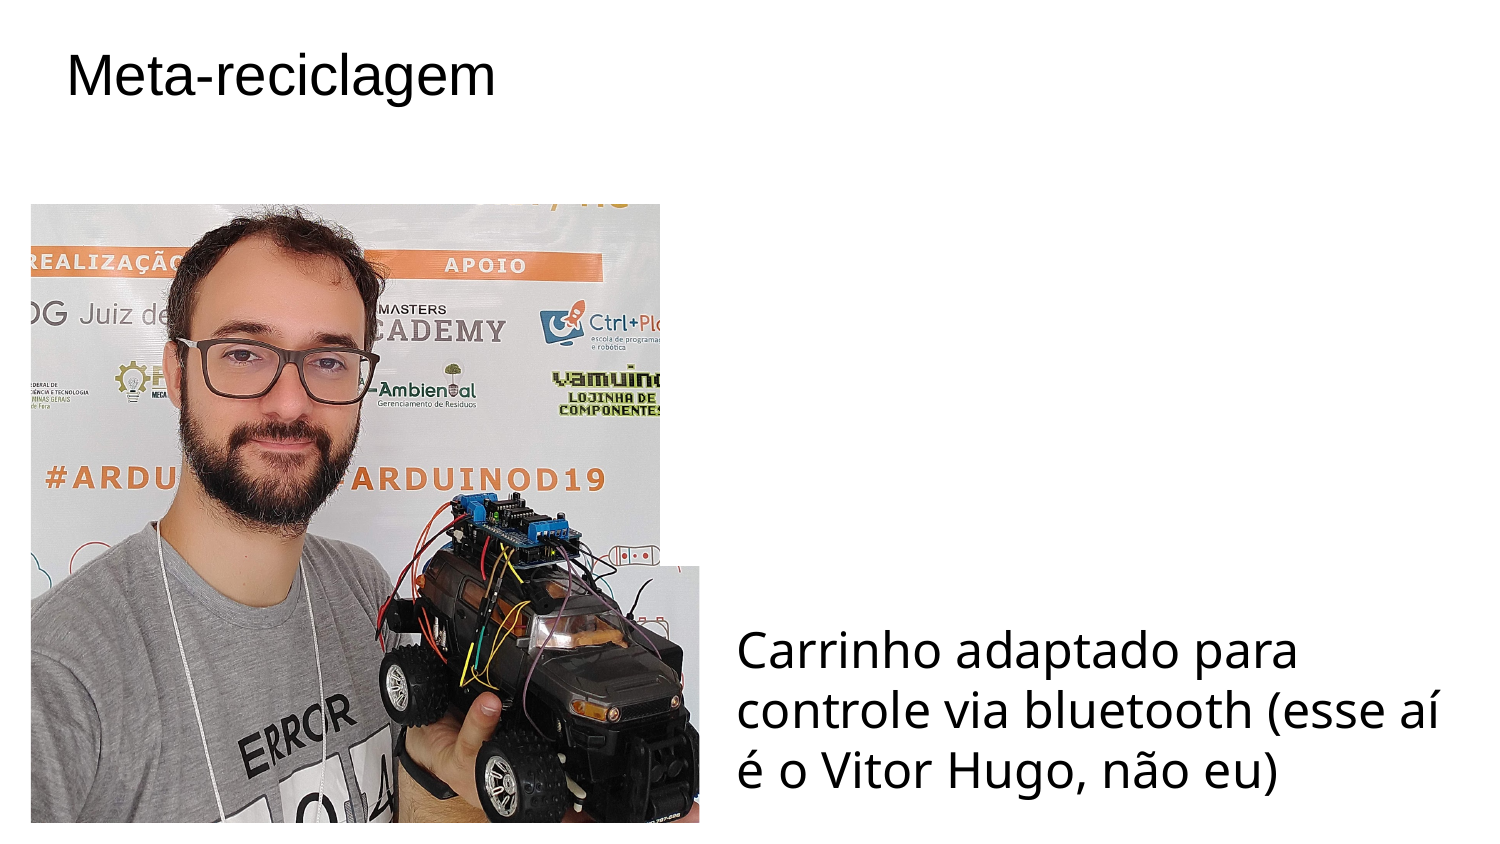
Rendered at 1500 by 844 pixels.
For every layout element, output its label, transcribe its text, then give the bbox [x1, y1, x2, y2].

text_box Carrinho adaptado para controle via bluetooth (esse aí é o Vitor Hugo, não eu) [721, 603, 1476, 823]
title Meta-reciclagem [51, 22, 658, 117]
picture [30, 22, 1476, 823]
